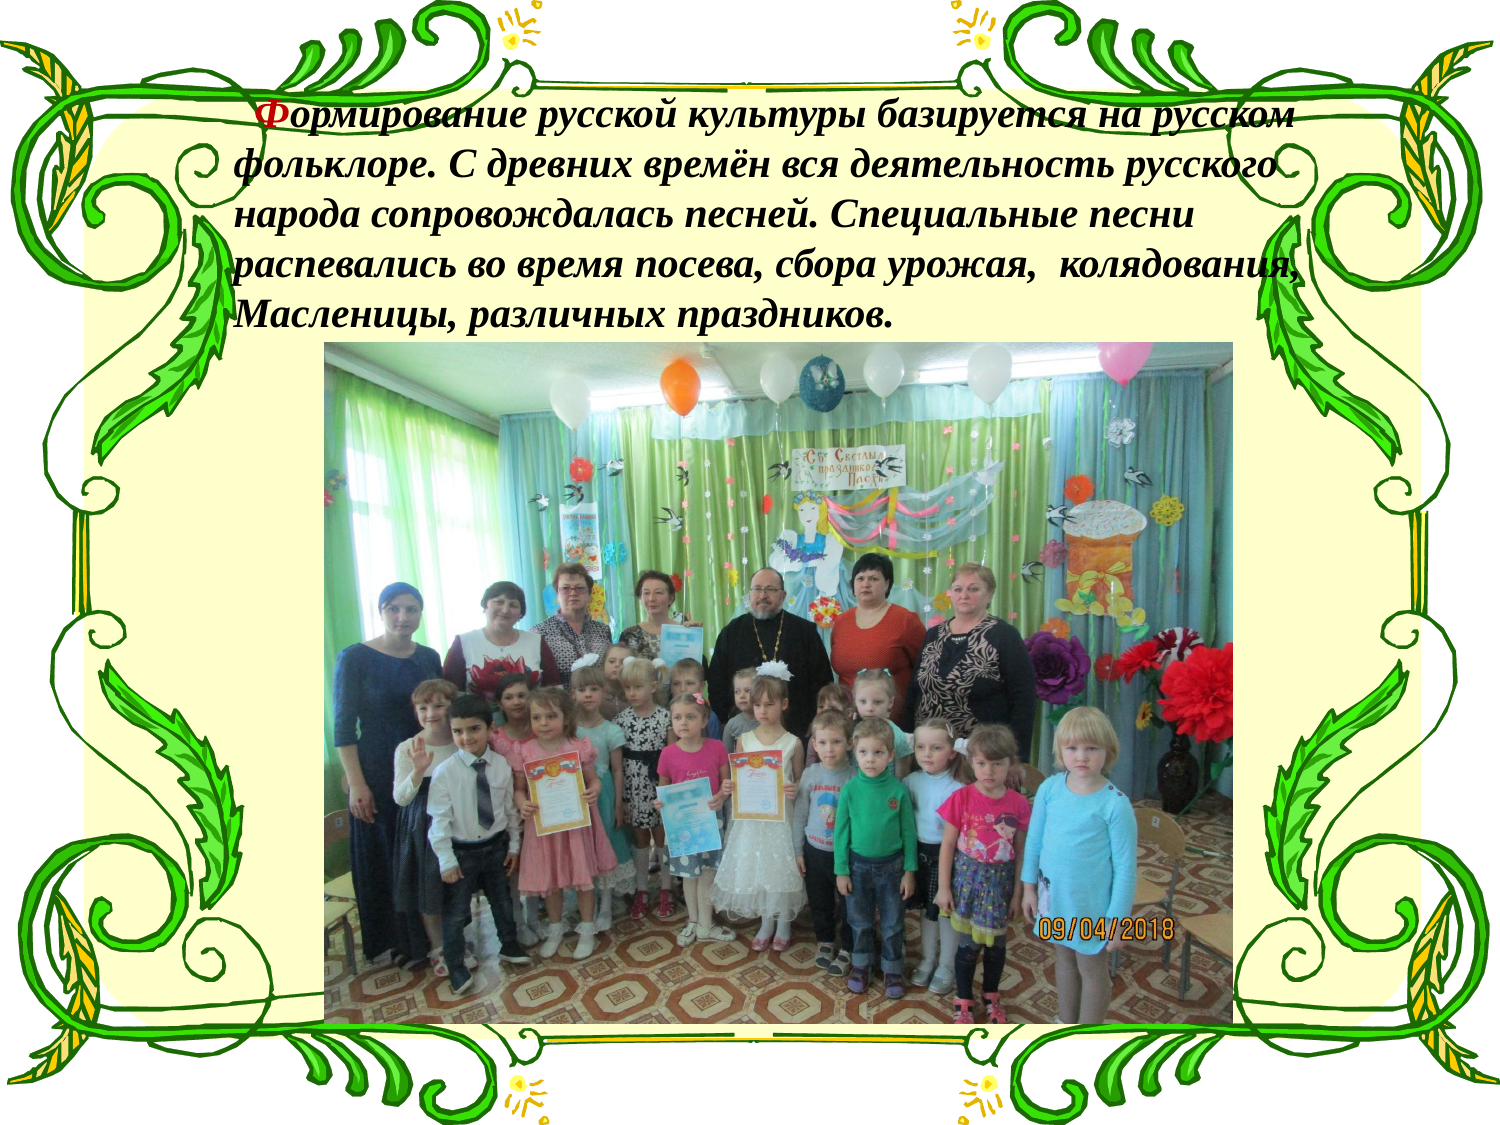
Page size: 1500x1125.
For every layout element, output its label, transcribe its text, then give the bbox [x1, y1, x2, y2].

list Формирование русской культуры базируется на русском фольклоре. С древних времён вся деятельность русского народа сопровождалась песней. Специальные песни распевались во время посева, сбора урожая, колядования, Масленицы, различных праздников. [218, 78, 1350, 1035]
picture [324, 342, 1233, 1024]
